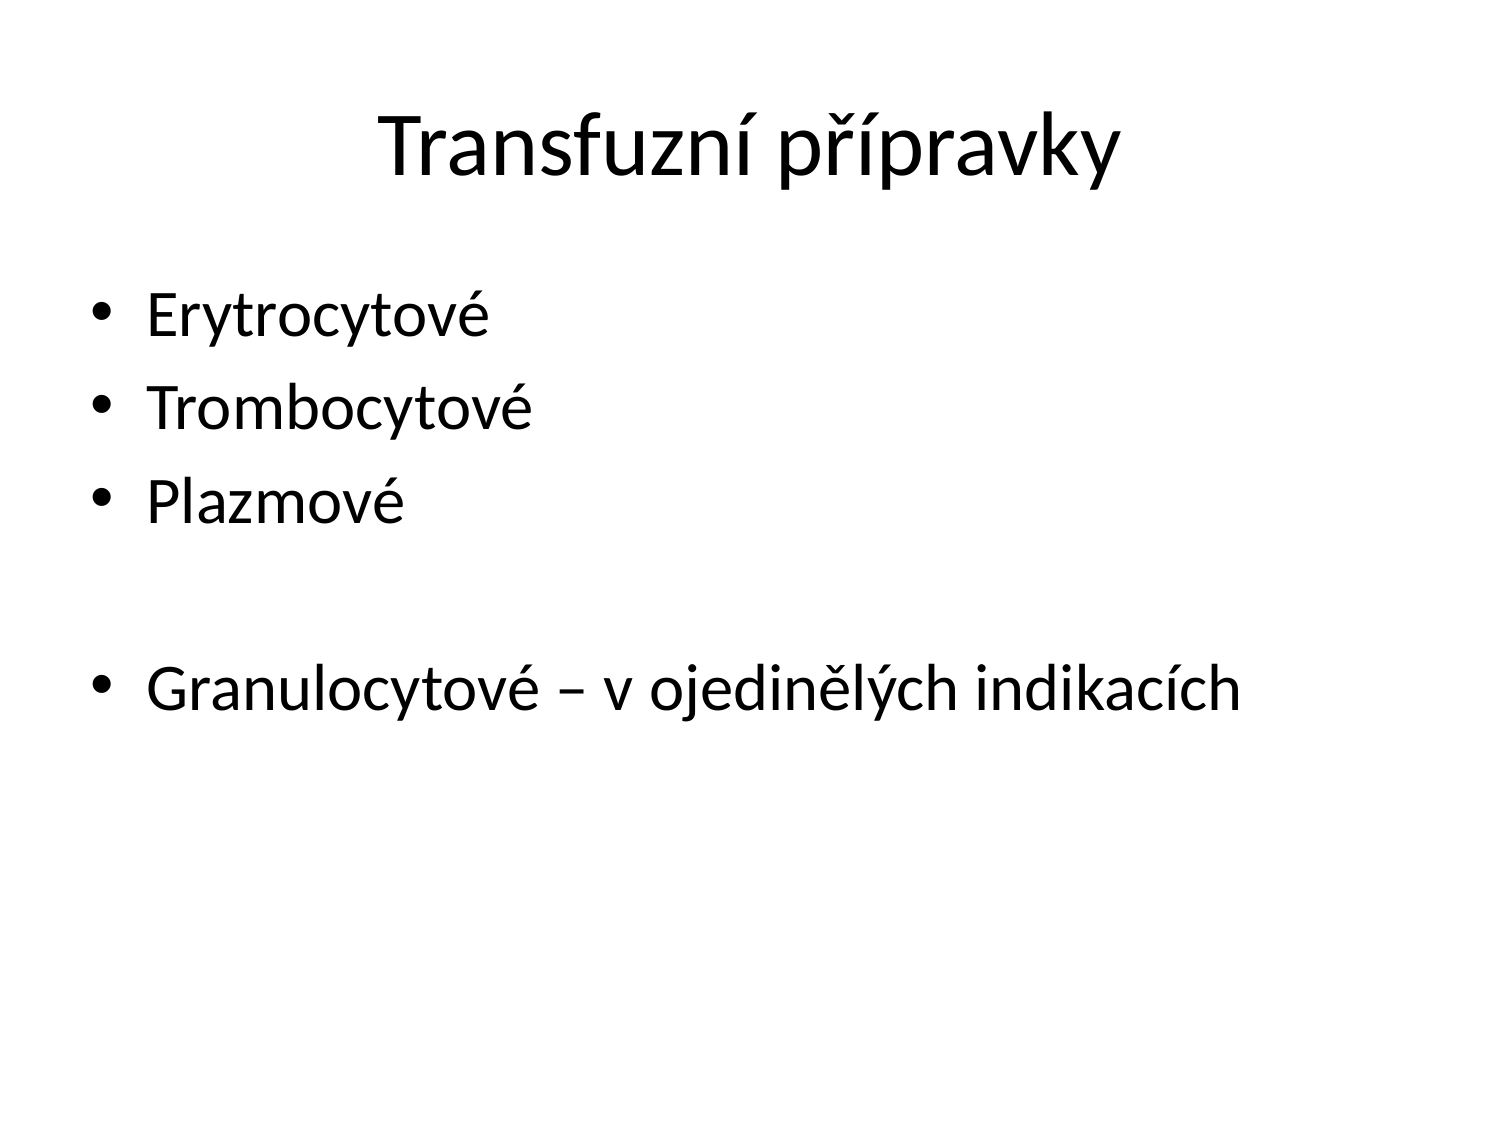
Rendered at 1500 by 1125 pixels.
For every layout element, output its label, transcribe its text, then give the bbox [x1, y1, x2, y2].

list Erytrocytové Trombocytové Plazmové Granulocytové – v ojedinělých indikacích [75, 262, 1425, 1005]
title Transfuzní přípravky [75, 45, 1425, 233]
